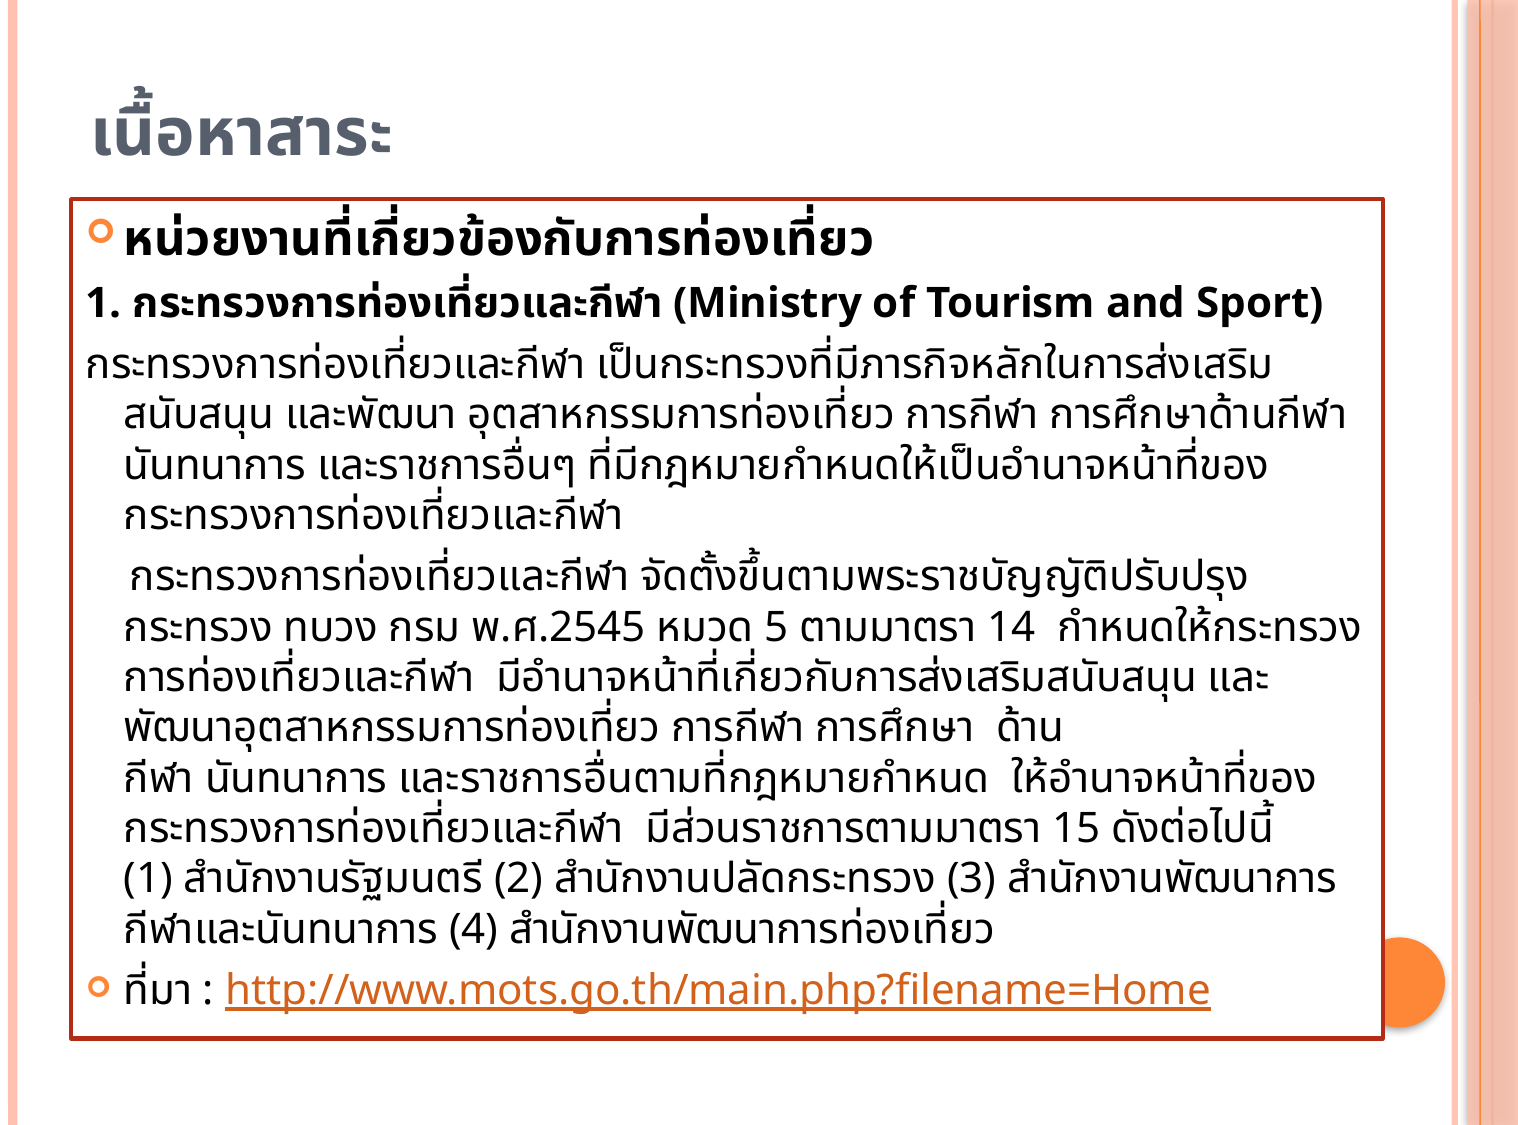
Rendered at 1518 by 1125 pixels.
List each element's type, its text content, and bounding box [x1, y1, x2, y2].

title เนื้อหาสาระ [75, 45, 1316, 176]
list หน่วยงานที่เกี่ยวข้องกับการท่องเที่ยว 1. กระทรวงการท่องเที่ยวและกีฬา (Ministry of Tourism and Sport) กระทรวงการท่องเที่ยวและกีฬา เป็นกระทรวงที่มีภารกิจหลักในการส่งเสริม สนับสนุน และพัฒนา อุตสาหกรรมการท่องเที่ยว การกีฬา การศึกษาด้านกีฬา นันทนาการ และราชการอื่นๆ ที่มีกฎหมายกำหนดให้เป็นอำนาจหน้าที่ของกระทรวงการท่องเที่ยวและกีฬา กระทรวงการท่องเที่ยวและกีฬา จัดตั้งขึ้นตามพระราชบัญญัติปรับปรุงกระทรวง ทบวง กรม พ.ศ.2545 หมวด 5 ตามมาตรา 14 กำหนดให้กระทรวงการท่องเที่ยวและกีฬา มีอำนาจหน้าที่เกี่ยวกับการส่งเสริมสนับสนุน และพัฒนาอุตสาหกรรมการท่องเที่ยว การกีฬา การศึกษา ด้านกีฬา นันทนาการ และราชการอื่นตามที่กฎหมายกำหนด ให้อำนาจหน้าที่ของกระทรวงการท่องเที่ยวและกีฬา มีส่วนราชการตามมาตรา 15 ดังต่อไปนี้ (1) สำนักงานรัฐมนตรี (2) สำนักงานปลัดกระทรวง (3) สำนักงานพัฒนาการกีฬาและนันทนาการ (4) สำนักงานพัฒนาการท่องเที่ยว ที่มา : http://www.mots.go.th/main.php?filename=Home [69, 197, 1385, 1041]
